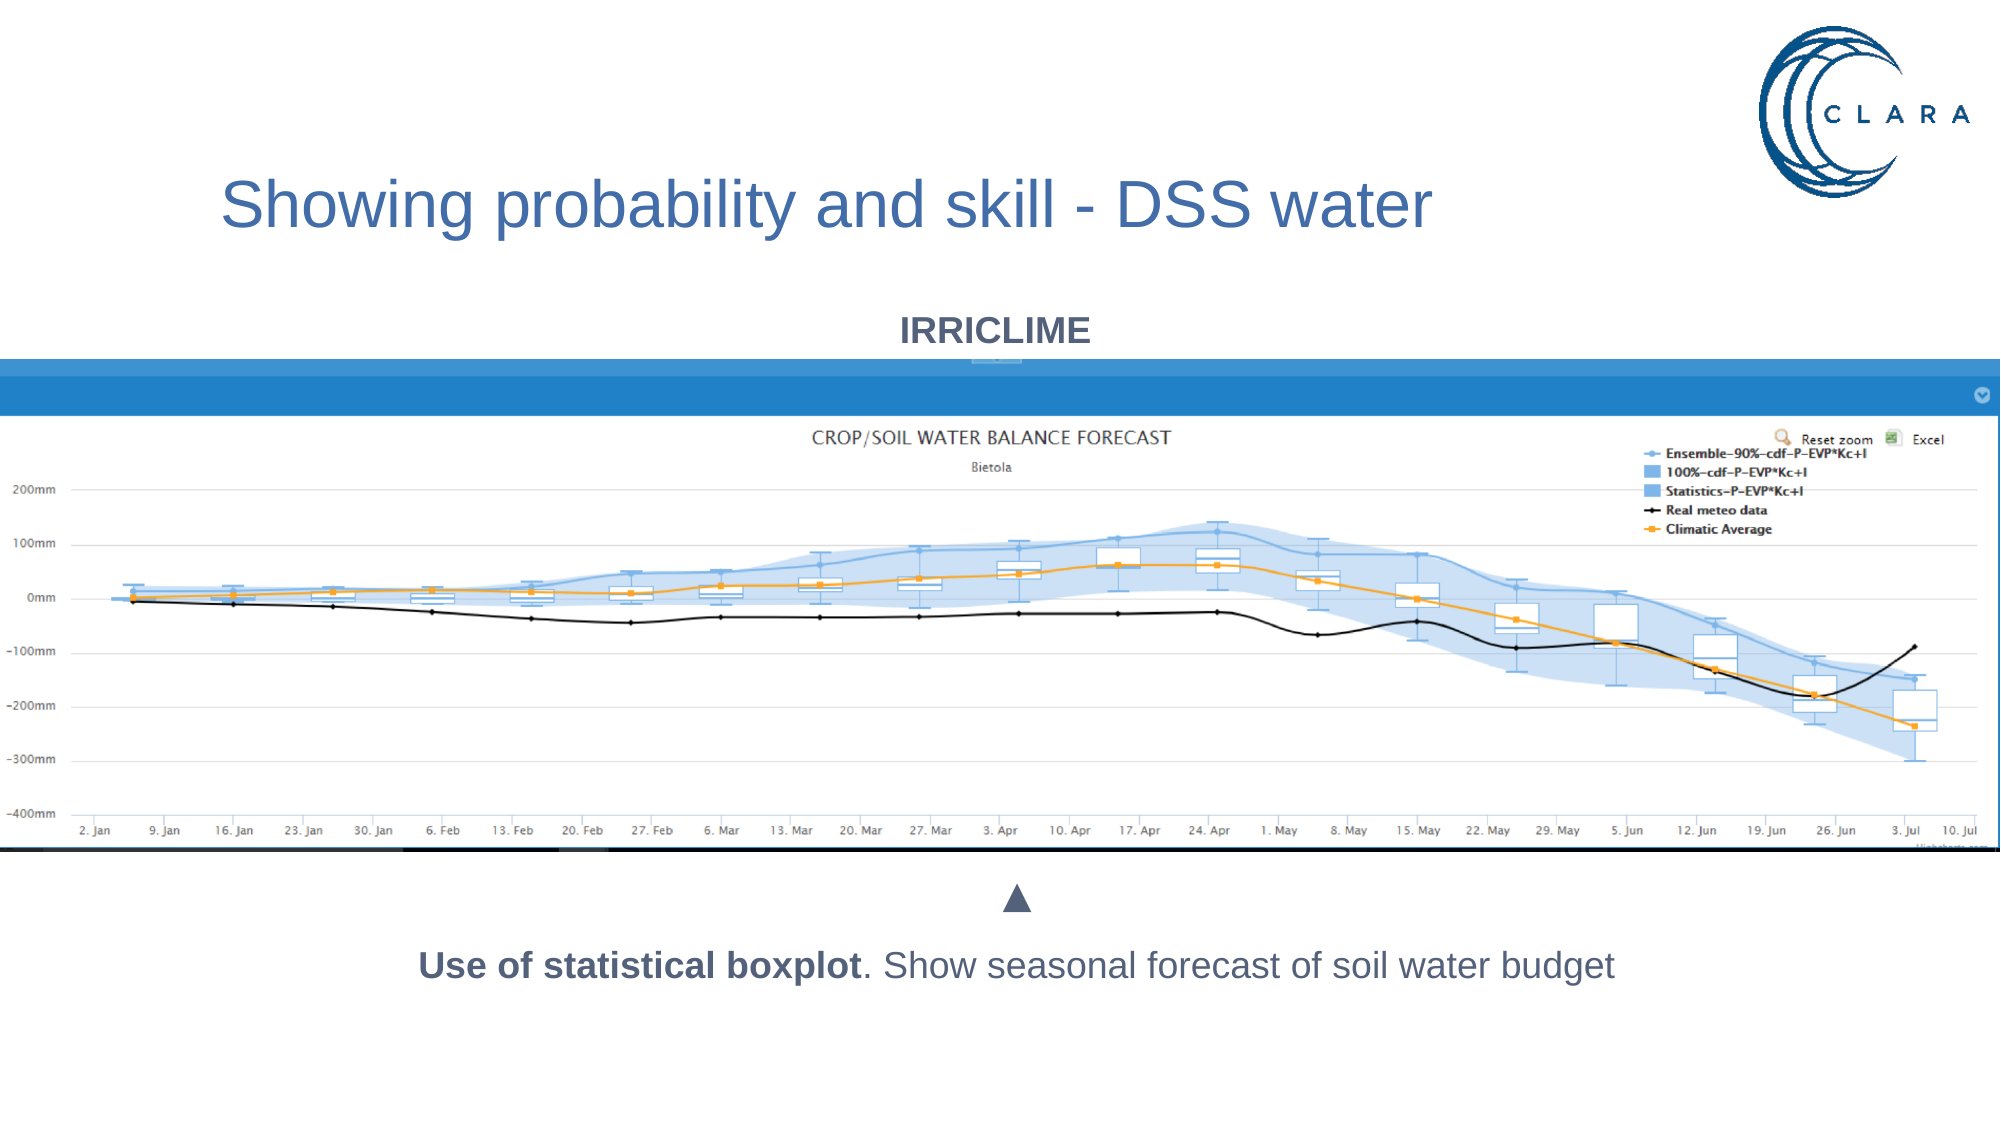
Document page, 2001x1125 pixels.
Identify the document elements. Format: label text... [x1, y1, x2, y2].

text_box Showing probability and skill - DSS water [205, 153, 1450, 248]
picture [1759, 26, 1970, 198]
picture [0, 359, 2000, 852]
text_box ▼ [953, 873, 1047, 933]
text_box Use of statistical boxplot. Show seasonal forecast of soil water budget [403, 933, 1985, 993]
text_box IRRICLIME [783, 298, 1208, 359]
